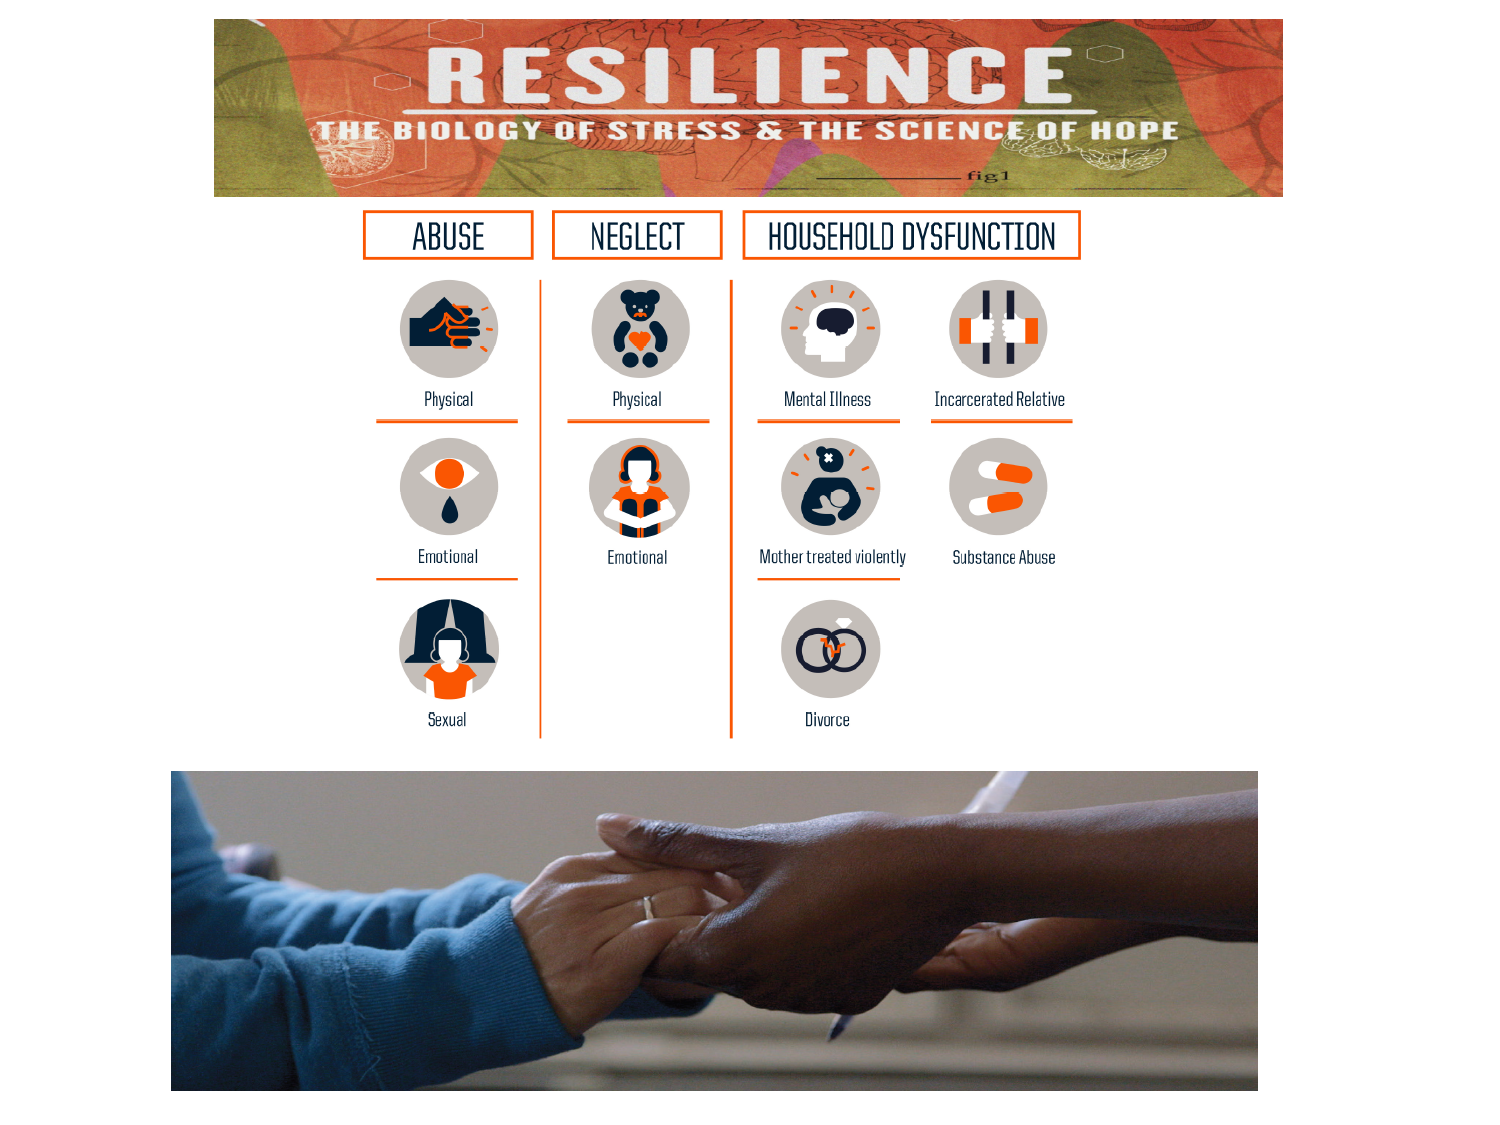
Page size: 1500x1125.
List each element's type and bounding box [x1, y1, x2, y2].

picture [357, 200, 1094, 744]
picture [213, 18, 1283, 197]
picture [170, 771, 1259, 1092]
